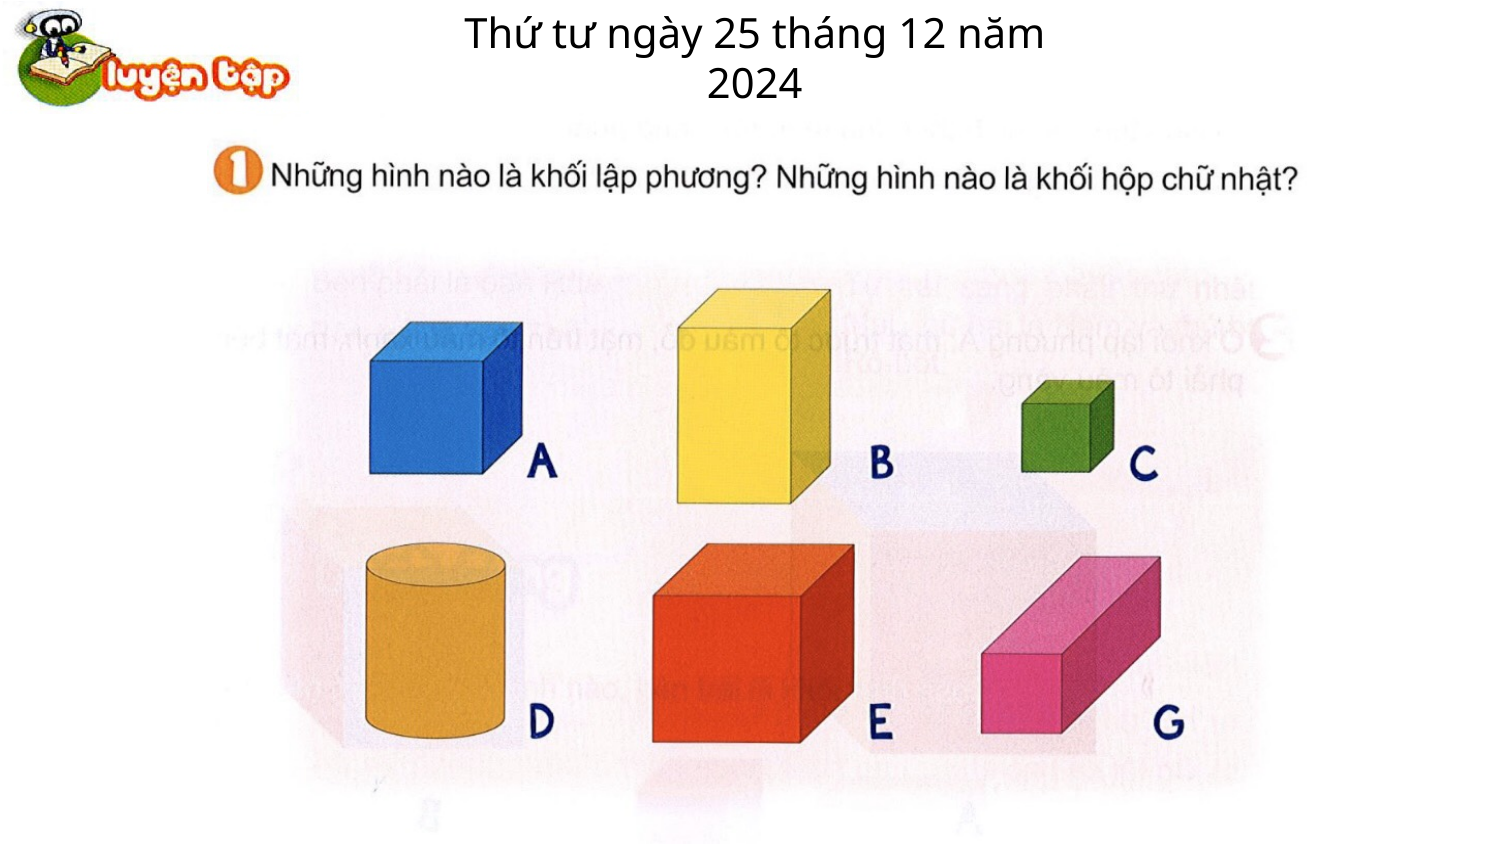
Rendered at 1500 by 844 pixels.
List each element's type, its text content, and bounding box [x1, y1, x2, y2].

text_box Thứ tư ngày 25 tháng 12 năm 2024 [398, 0, 1112, 113]
picture [2, 1, 1348, 844]
